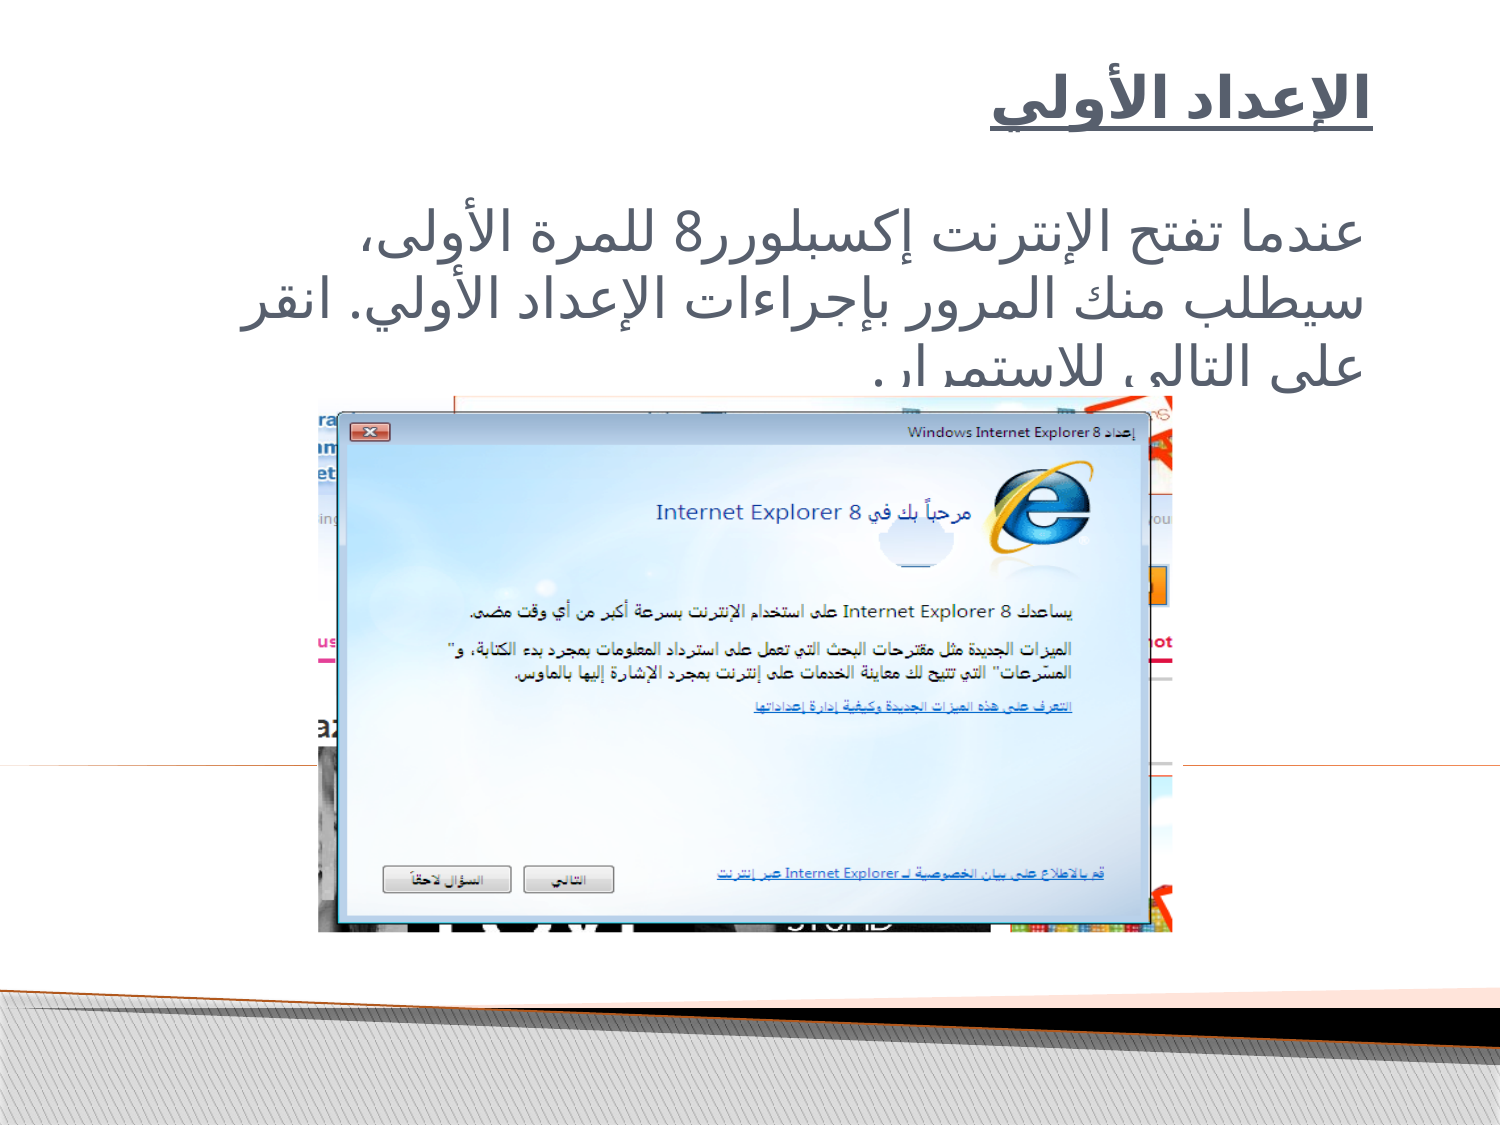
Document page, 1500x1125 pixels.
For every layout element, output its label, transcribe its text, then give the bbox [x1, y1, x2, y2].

picture [5, 1008, 1500, 1066]
picture [317, 387, 1183, 939]
subtitle عندما تفتح الإنترنت إكسبلورر8 للمرة الأولى، سيطلب منك المرور بإجراءات الإعداد الأولي. انقر على التالي للاستمرار. [162, 187, 1375, 1000]
title الإعداد الأولي [112, 37, 1388, 138]
